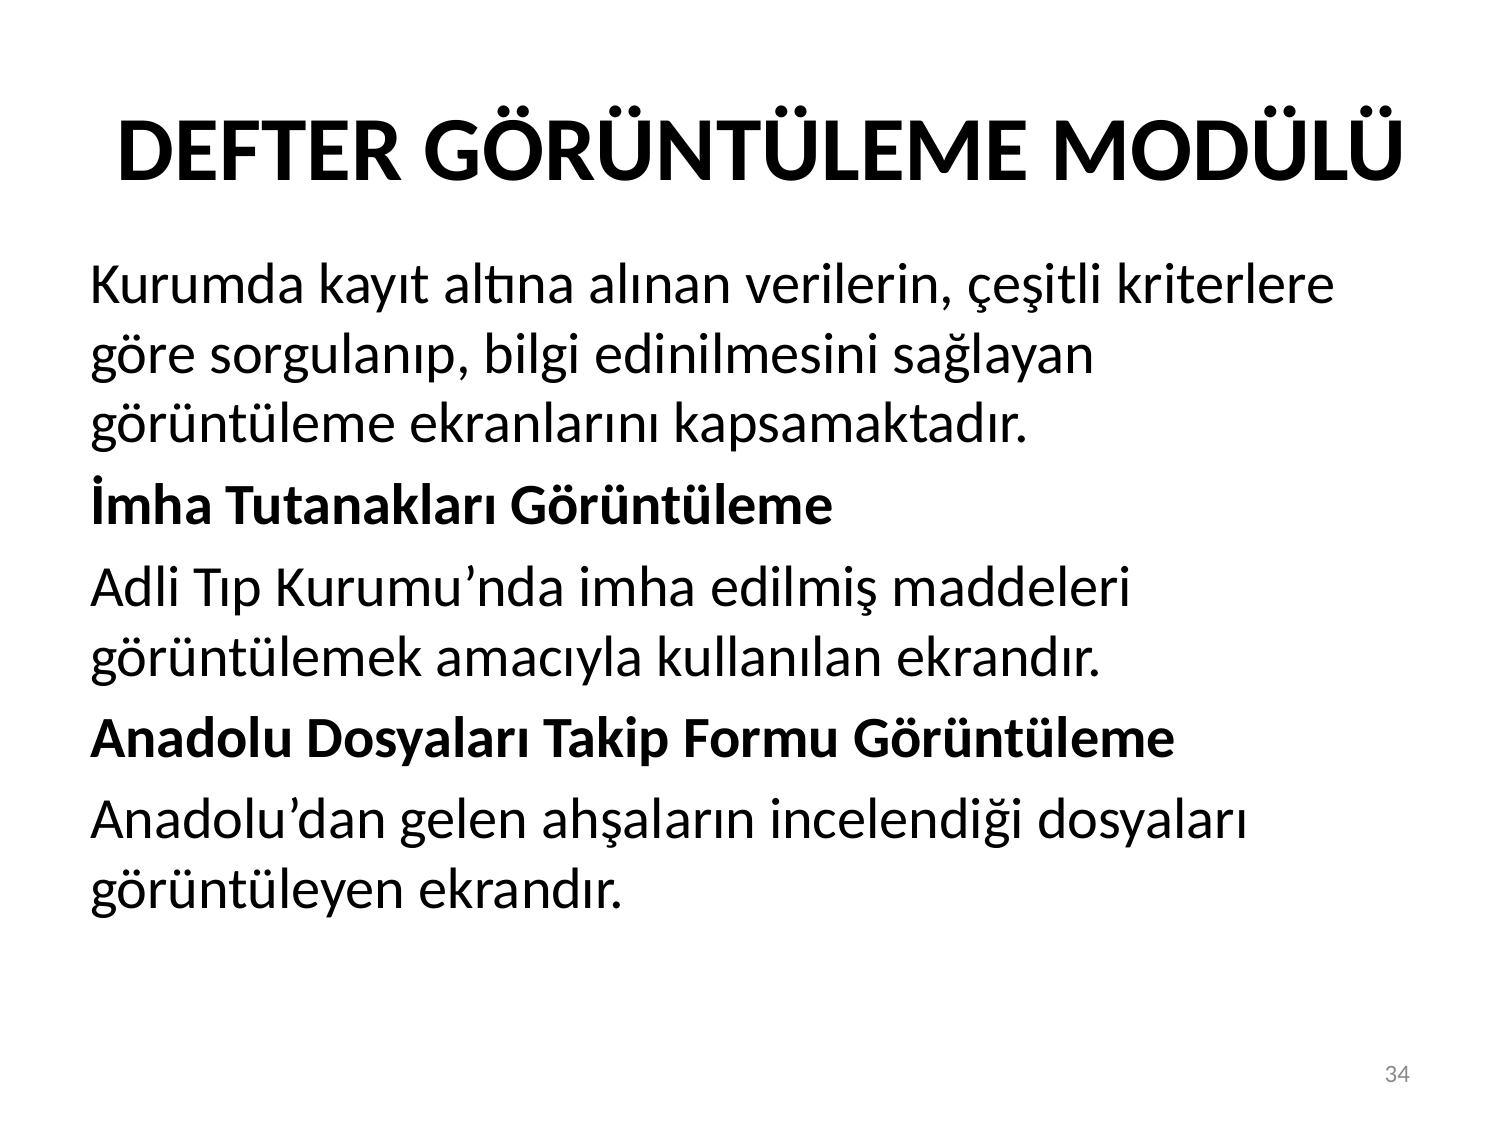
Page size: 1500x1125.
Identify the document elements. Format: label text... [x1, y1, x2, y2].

list Kurumda kayıt altına alınan verilerin, çeşitli kriterlere göre sorgulanıp, bilgi edinilmesini sağlayan görüntüleme ekranlarını kapsamaktadır. İmha Tutanakları Görüntüleme Adli Tıp Kurumu’nda imha edilmiş maddeleri görüntülemek amacıyla kullanılan ekrandır. Anadolu Dosyaları Takip Formu Görüntüleme Anadolu’dan gelen ahşaların incelendiği dosyaları görüntüleyen ekrandır. [75, 237, 1425, 1088]
title DEFTER GÖRÜNTÜLEME MODÜLÜ [87, 50, 1438, 238]
slide_number 34 [1074, 1042, 1425, 1103]
